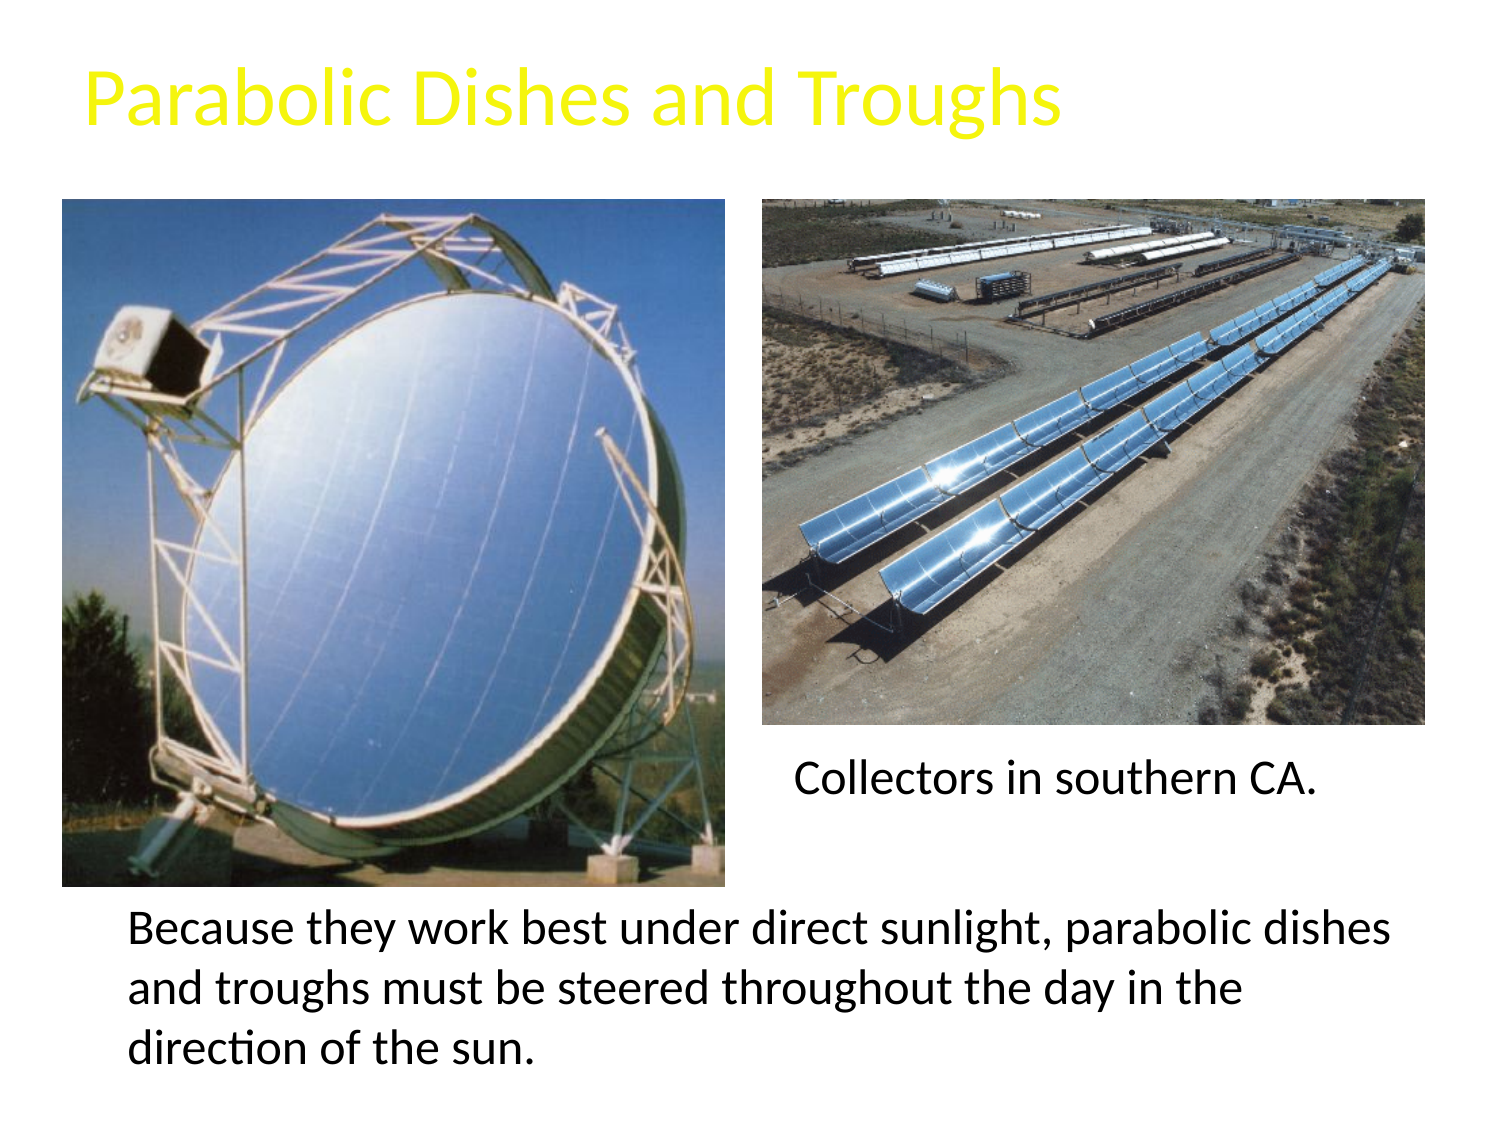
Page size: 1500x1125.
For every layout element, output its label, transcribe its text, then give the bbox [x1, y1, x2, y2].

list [62, 199, 726, 887]
text_box Because they work best under direct sunlight, parabolic dishes and troughs must be steered throughout the day in the direction of the sun. [112, 887, 1425, 1083]
text_box Collectors in southern CA. [779, 737, 1334, 813]
title Parabolic Dishes and Troughs [75, 41, 1425, 230]
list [762, 199, 1425, 725]
